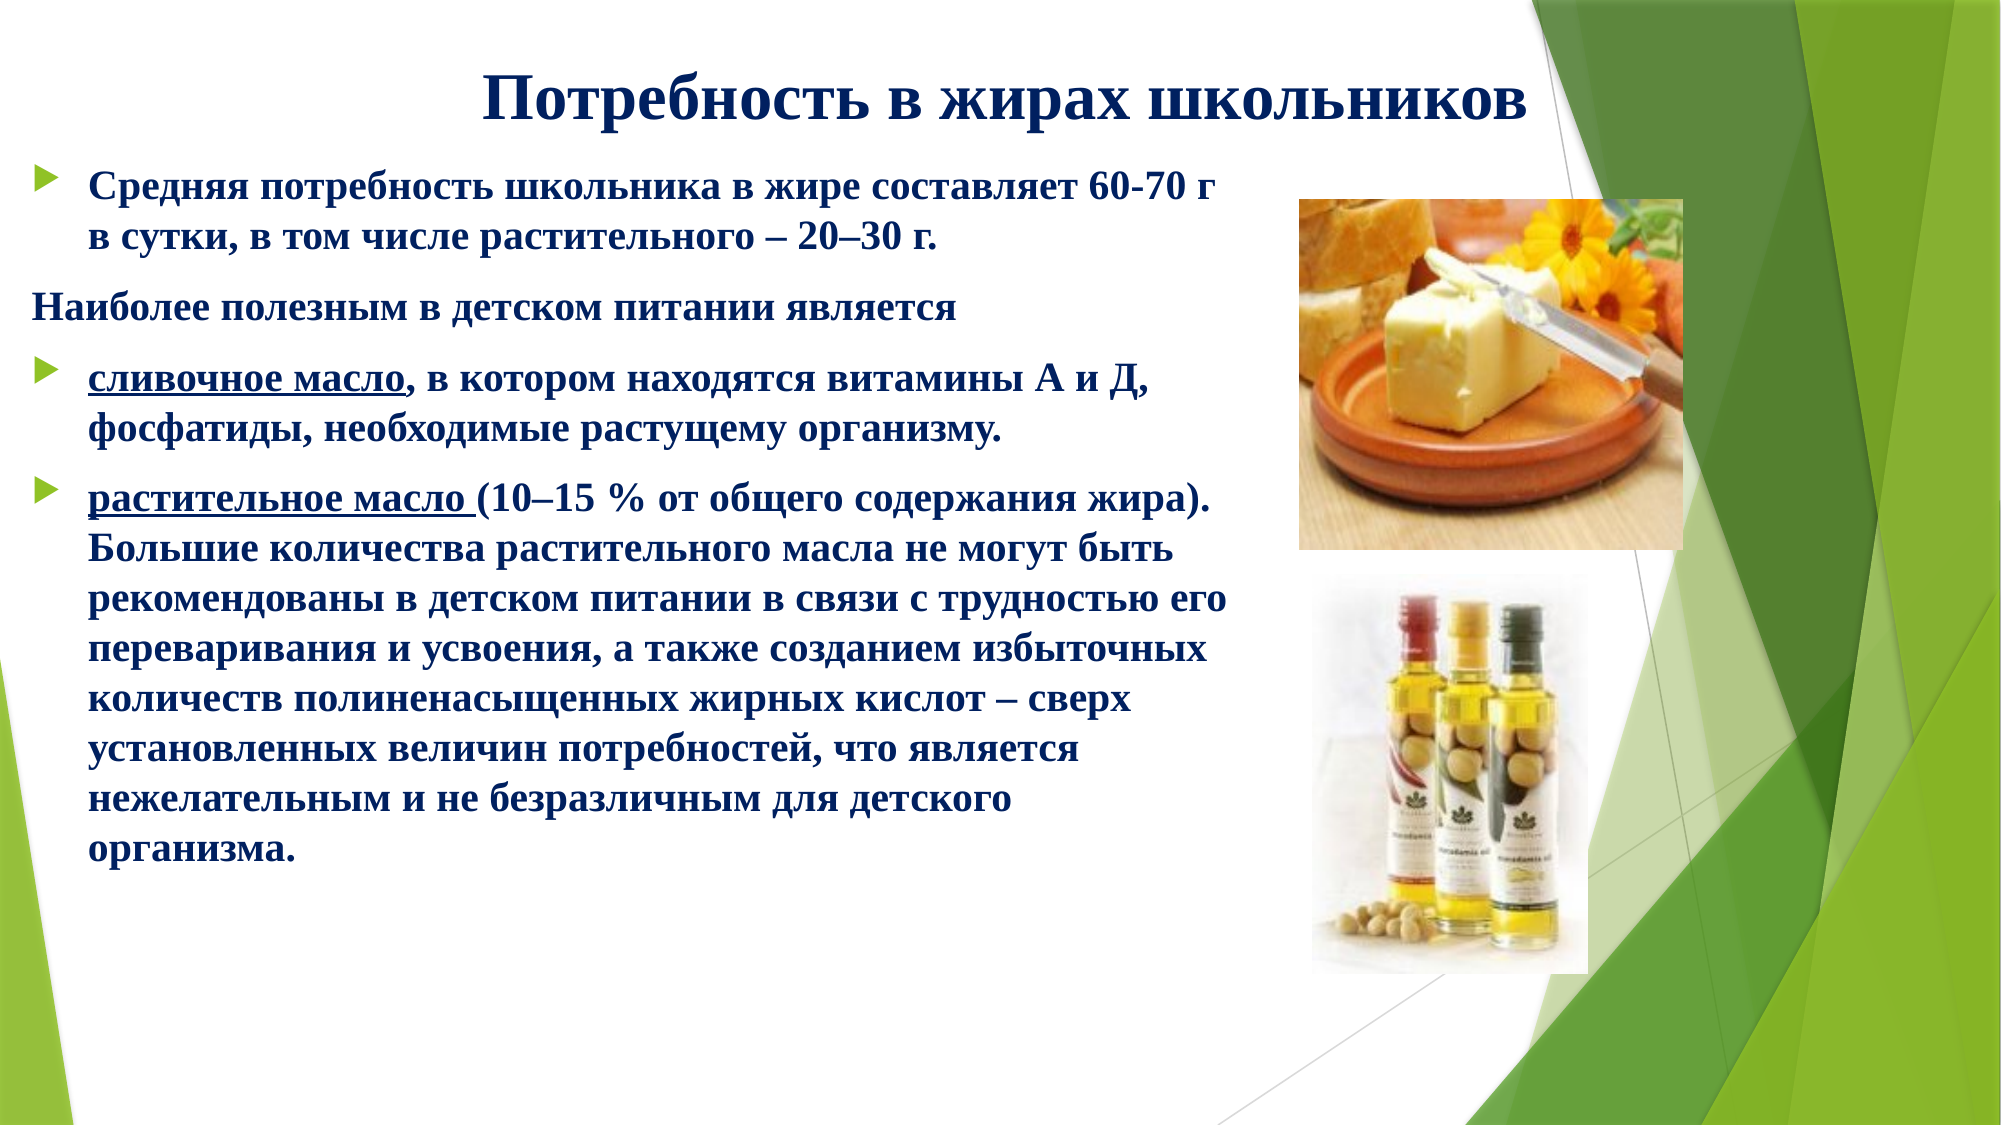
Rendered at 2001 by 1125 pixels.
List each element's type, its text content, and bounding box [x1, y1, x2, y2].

picture [1311, 574, 1588, 974]
title Потребность в жирах школьников [324, 45, 1688, 138]
picture [1299, 199, 1684, 551]
list Средняя потребность школьника в жире составляет 60-70 г в сутки, в том числе растительного – 20–30 г. Наиболее полезным в детском питании является сливочное масло, в котором находятся витамины А и Д, фосфатиды, необходимые растущему организму. растительное масло (10–15 % от общего содержания жира). Большие количества растительного масла не могут быть рекомендованы в детском питании в связи с трудностью его переваривания и усвоения, а также созданием избыточных количеств полиненасыщенных жирных кислот – сверх установленных величин потребностей, что является нежелательным и не безразличным для детского организма. [16, 149, 1246, 1062]
